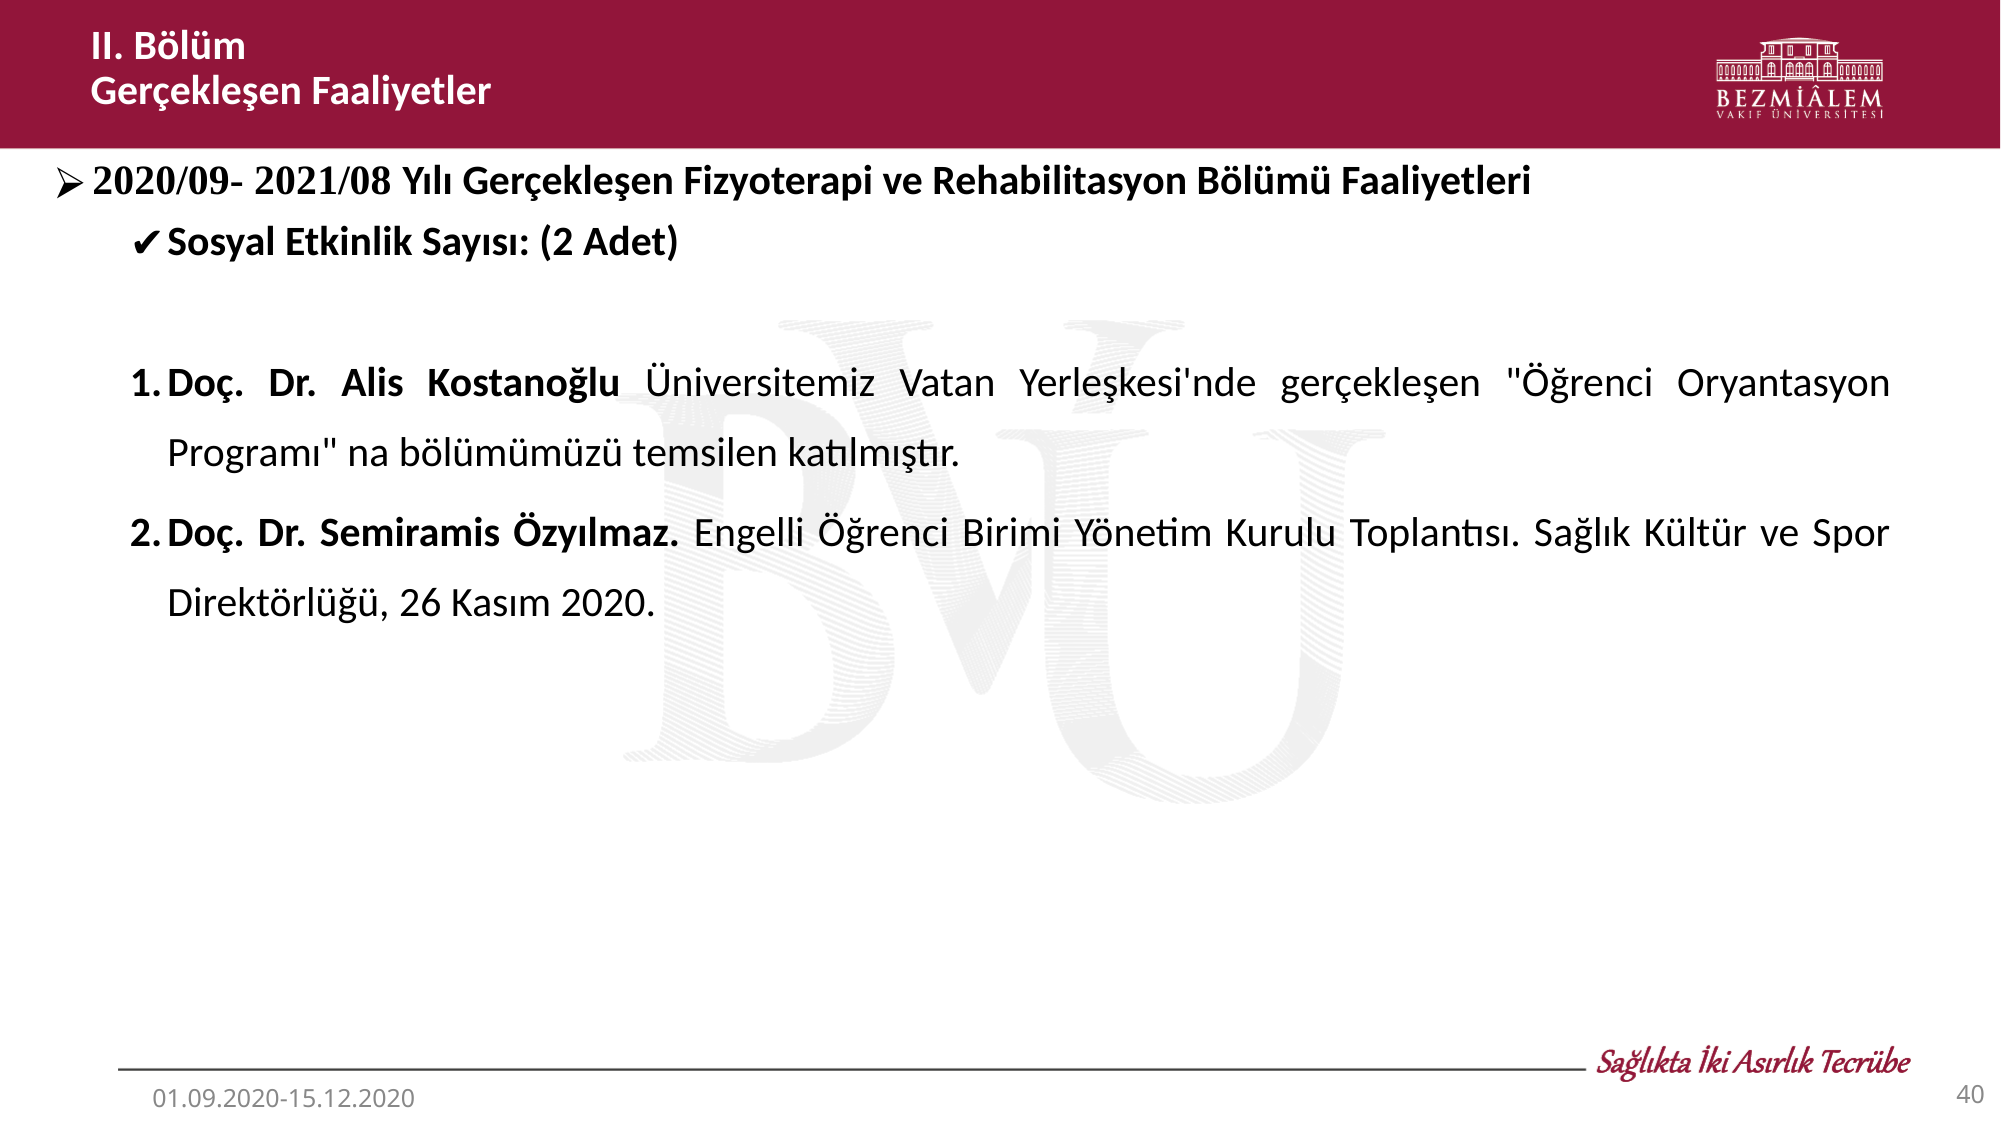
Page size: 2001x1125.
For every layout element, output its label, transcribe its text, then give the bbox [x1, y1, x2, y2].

picture [0, 0, 2001, 1125]
slide_number ‹#› [1915, 1065, 2000, 1125]
text_box II. Bölüm Gerçekleşen Faaliyetler [75, 34, 1820, 103]
list 2020/09- 2021/08 Yılı Gerçekleşen Fizyoterapi ve Rehabilitasyon Bölümü Faaliyetleri Sosyal Etkinlik Sayısı: (2 Adet) Doç. Dr. Alis Kostanoğlu Üniversitemiz Vatan Yerleşkesi'nde gerçekleşen "Öğrenci Oryantasyon Programı" na bölümümüzü temsilen katılmıştır. Doç. Dr. Semiramis Özyılmaz. Engelli Öğrenci Birimi Yönetim Kurulu Toplantısı. Sağlık Kültür ve Spor Direktörlüğü, 26 Kasım 2020. [40, 145, 1907, 1050]
footer 01.09.2020-15.12.2020 [137, 1069, 1413, 1125]
